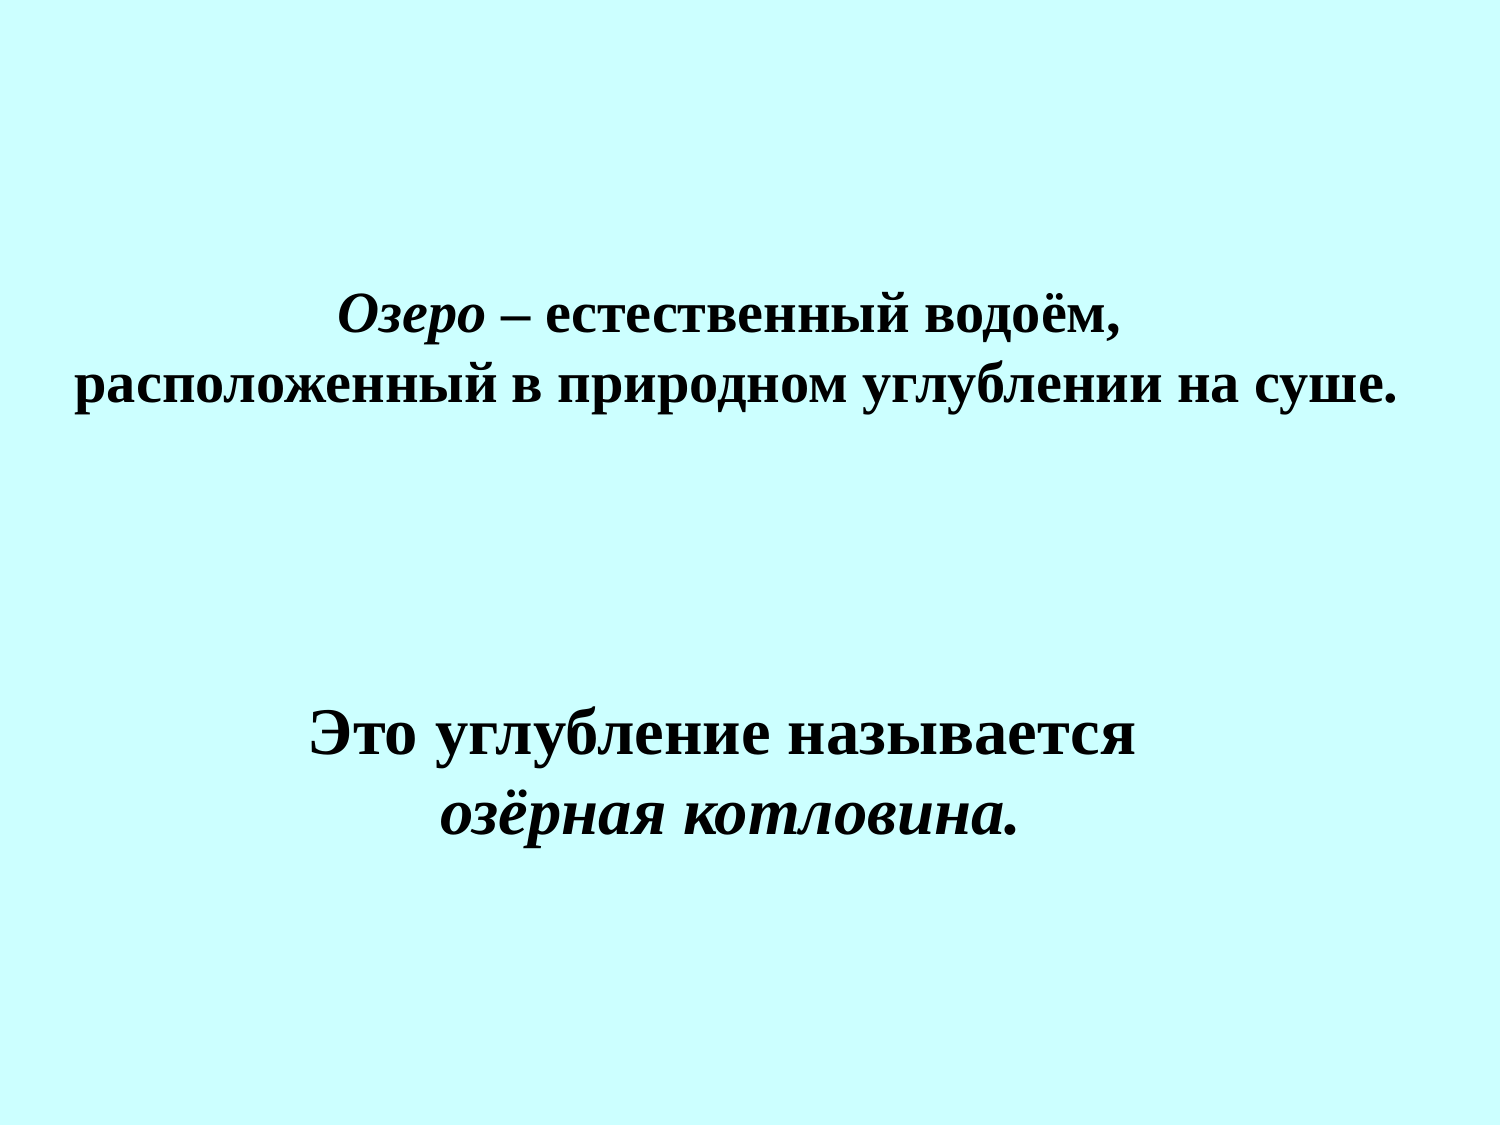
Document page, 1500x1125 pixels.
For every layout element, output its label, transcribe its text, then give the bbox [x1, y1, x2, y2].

text_box Озеро – естественный водоём, расположенный в природном углублении на суше. [59, 267, 1414, 422]
text_box Это углубление называется озёрная котловина. [293, 680, 1153, 856]
